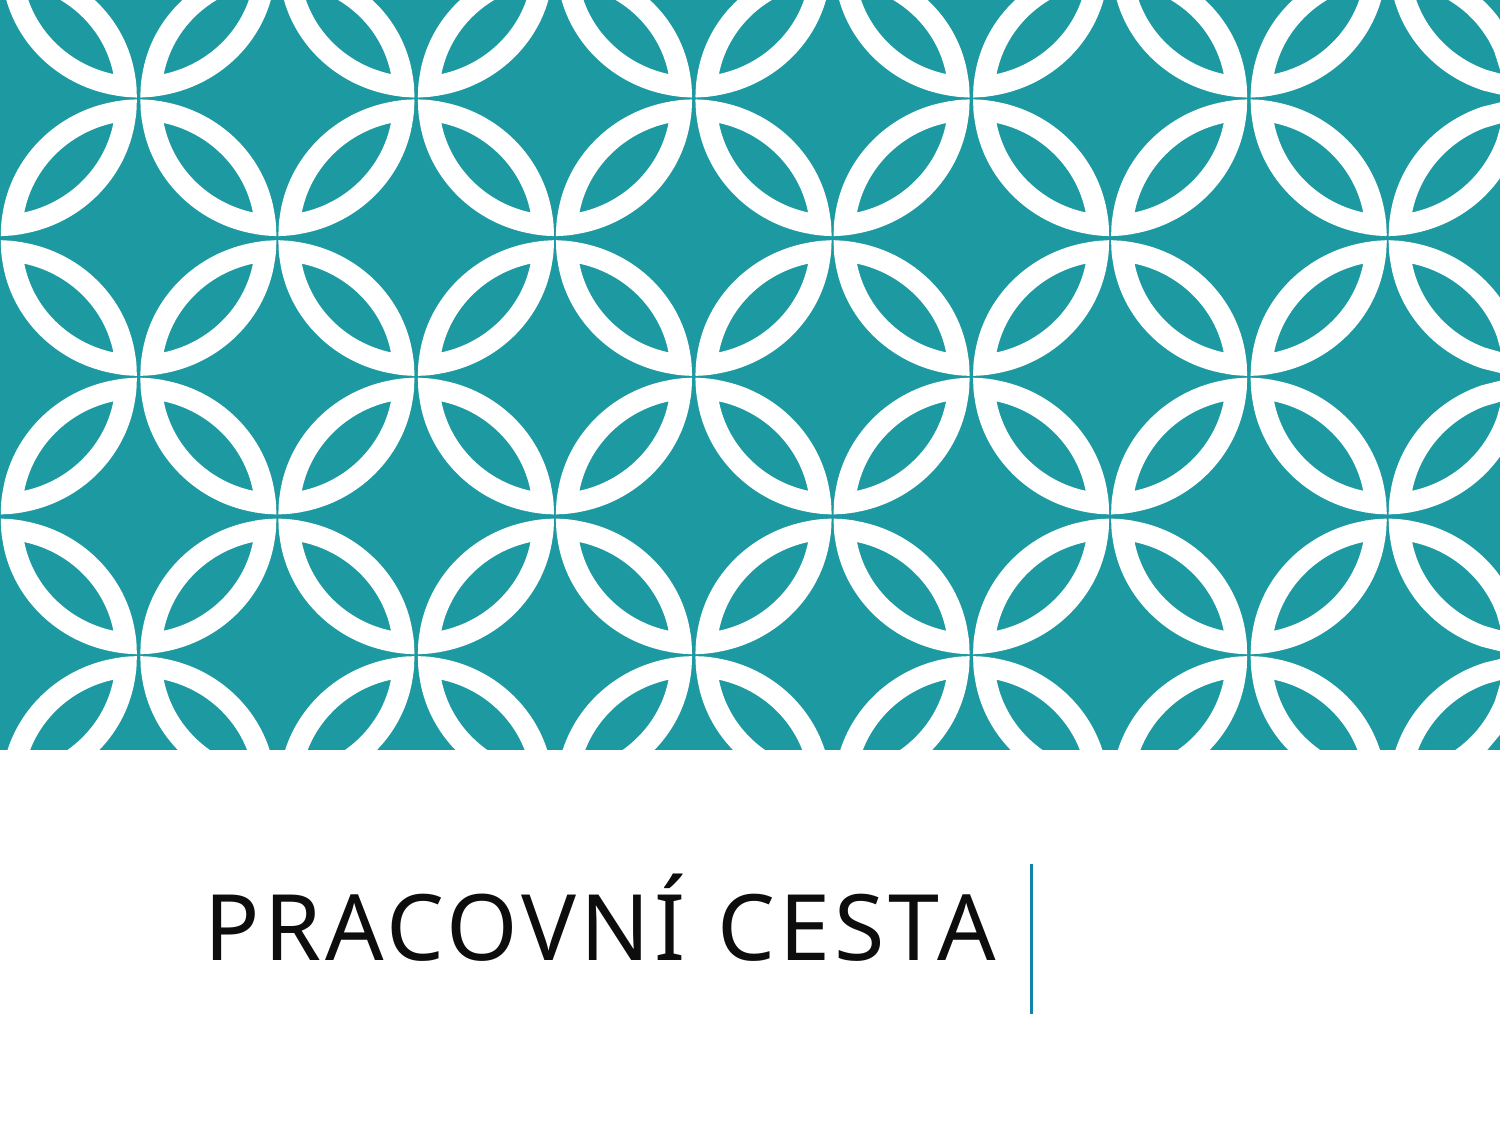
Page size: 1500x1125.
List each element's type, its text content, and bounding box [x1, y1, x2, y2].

title Pracovní cesta [56, 813, 1013, 1054]
